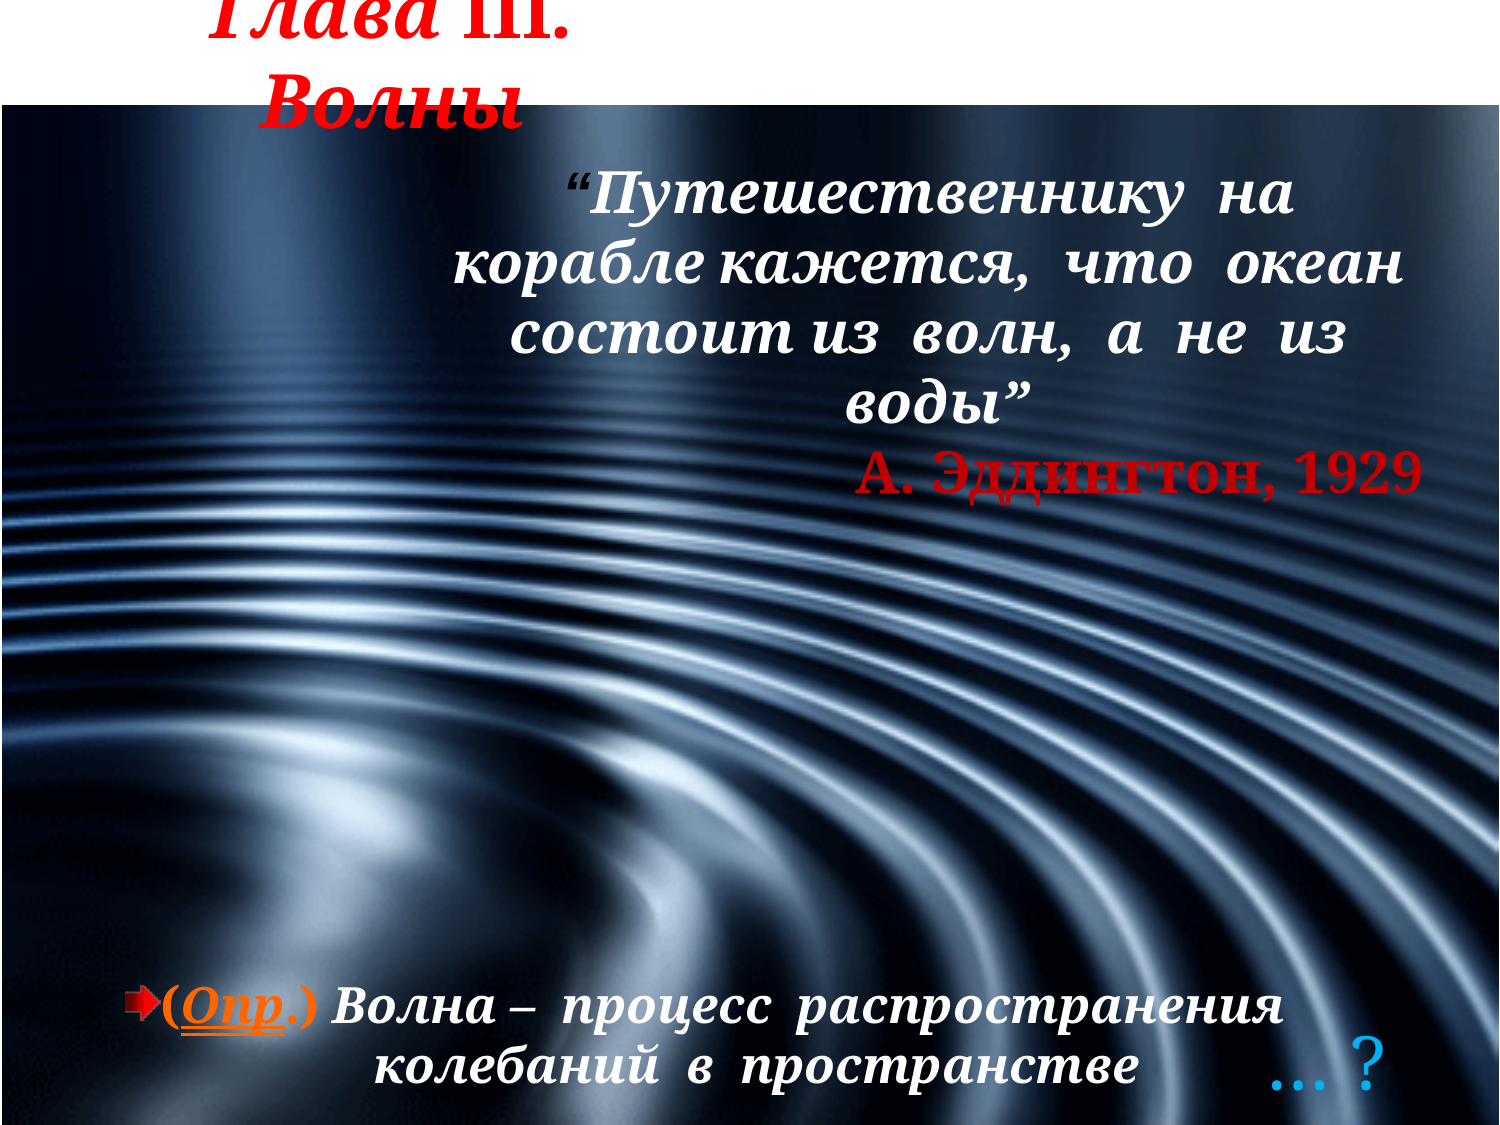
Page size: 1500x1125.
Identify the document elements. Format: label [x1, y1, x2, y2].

list [2, 105, 1499, 1125]
text_box [34, 0, 1442, 1114]
